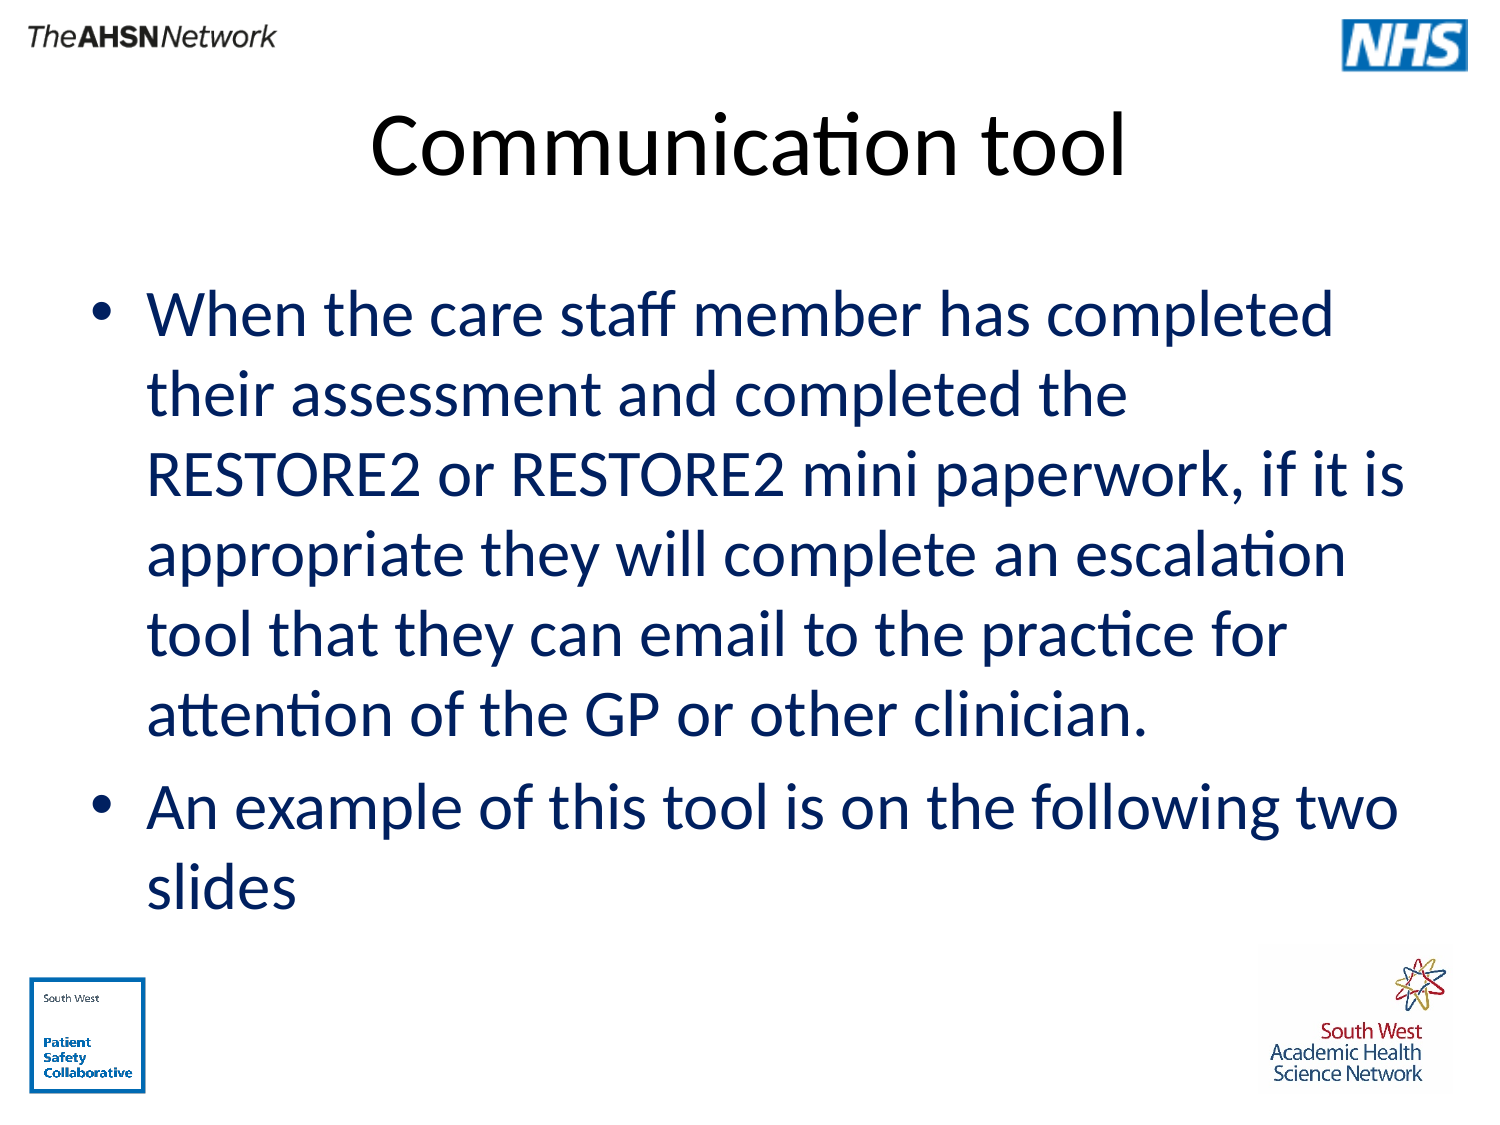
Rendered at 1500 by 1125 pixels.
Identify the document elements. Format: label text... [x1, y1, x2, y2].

picture [1258, 944, 1453, 1094]
title Communication tool [75, 45, 1425, 233]
picture [28, 976, 146, 1094]
picture [28, 24, 278, 48]
picture [1339, 19, 1468, 75]
list When the care staff member has completed their assessment and completed the RESTORE2 or RESTORE2 mini paperwork, if it is appropriate they will complete an escalation tool that they can email to the practice for attention of the GP or other clinician. An example of this tool is on the following two slides [75, 262, 1425, 1005]
